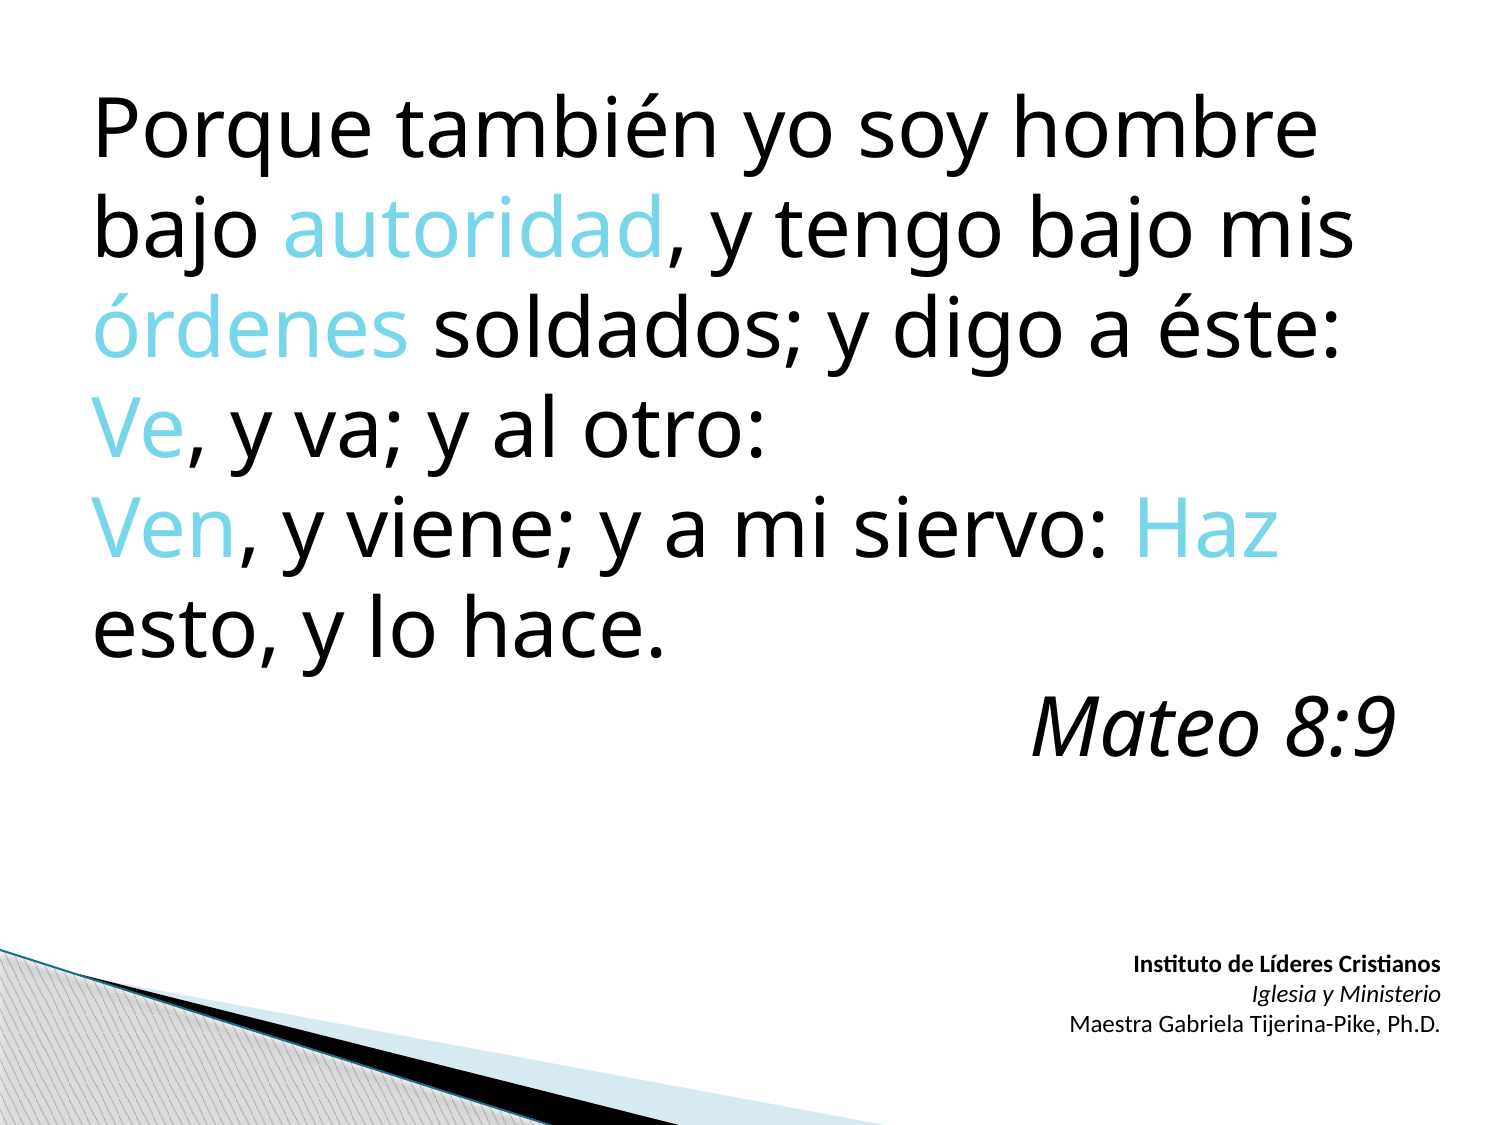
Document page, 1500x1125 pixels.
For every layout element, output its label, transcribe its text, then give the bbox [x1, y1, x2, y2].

text_box Instituto de Líderes Cristianos Iglesia y Ministerio Maestra Gabriela Tijerina-Pike, Ph.D. [891, 940, 1457, 1046]
text_box Porque también yo soy hombre bajo autoridad, y tengo bajo mis órdenes soldados; y digo a éste: Ve, y va; y al otro: Ven, y viene; y a mi siervo: Haz esto, y lo hace. Mateo 8:9 [76, 66, 1412, 781]
